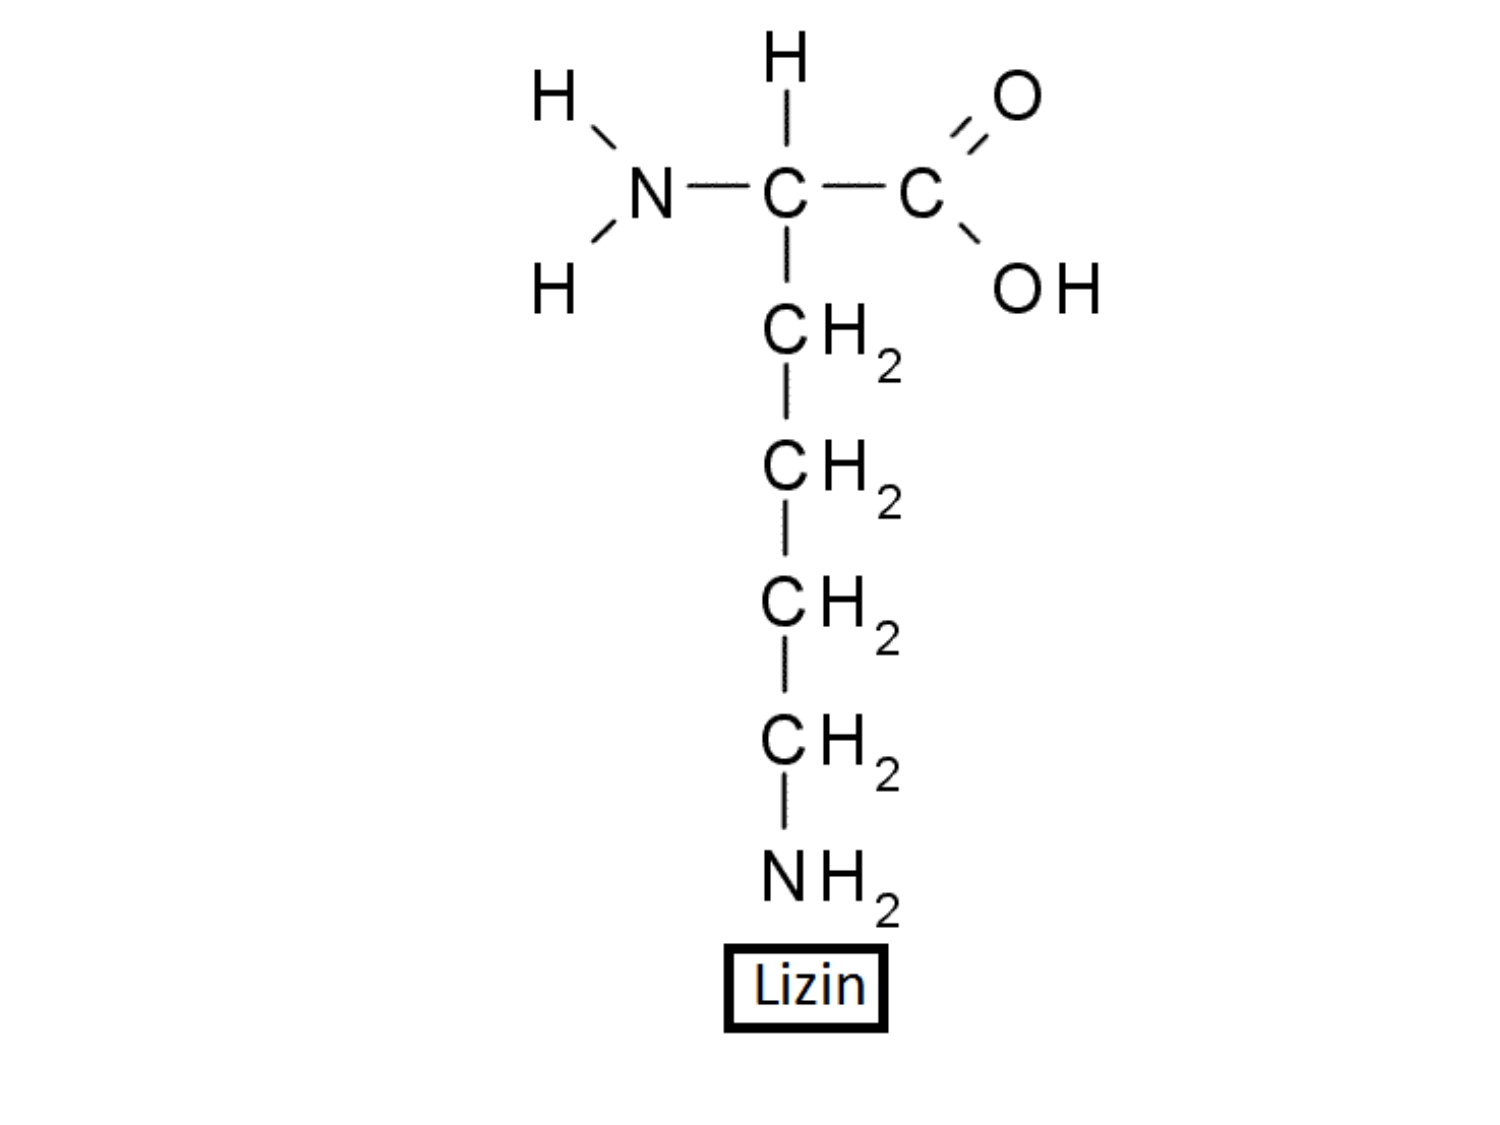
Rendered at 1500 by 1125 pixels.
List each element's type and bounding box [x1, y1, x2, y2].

picture [466, 0, 1129, 1125]
